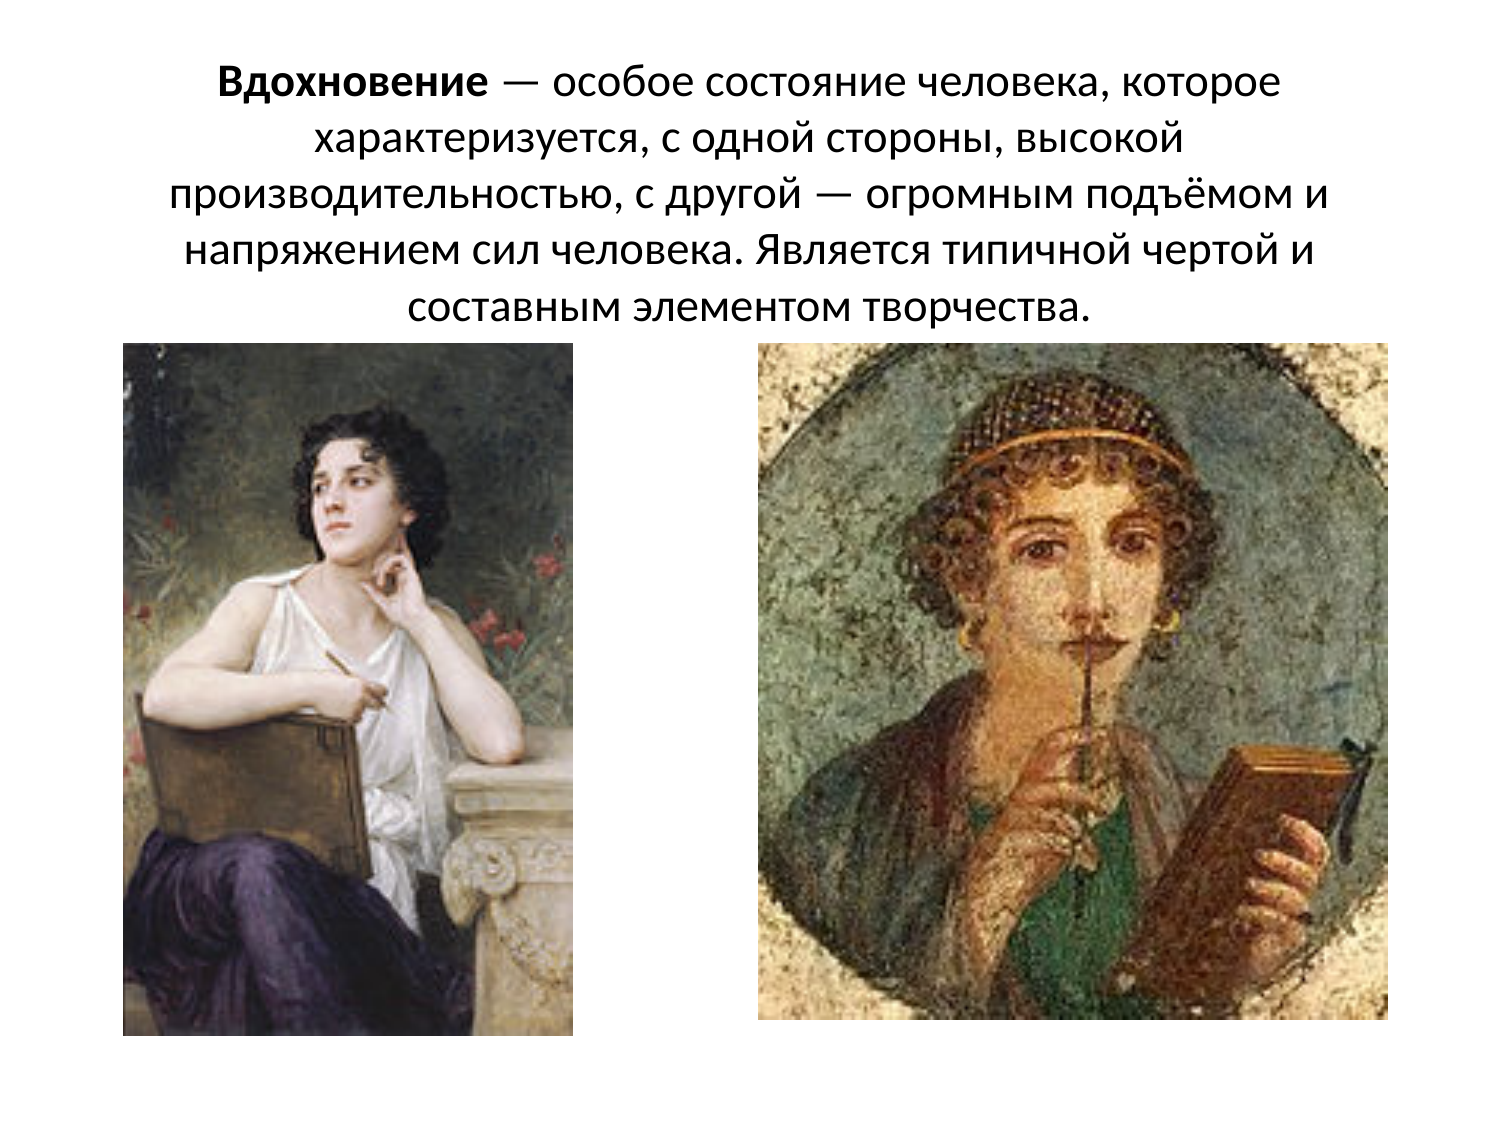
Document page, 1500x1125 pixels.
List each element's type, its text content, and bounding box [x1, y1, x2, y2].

picture [758, 343, 1388, 1021]
subtitle Вдохновение — особое состояние человека, которое характеризуется, с одной стороны, высокой производительностью, с другой — огромным подъёмом и напряжением сил человека. Является типичной чертой и составным элементом творчества. [88, 42, 1412, 339]
picture [123, 343, 574, 1036]
